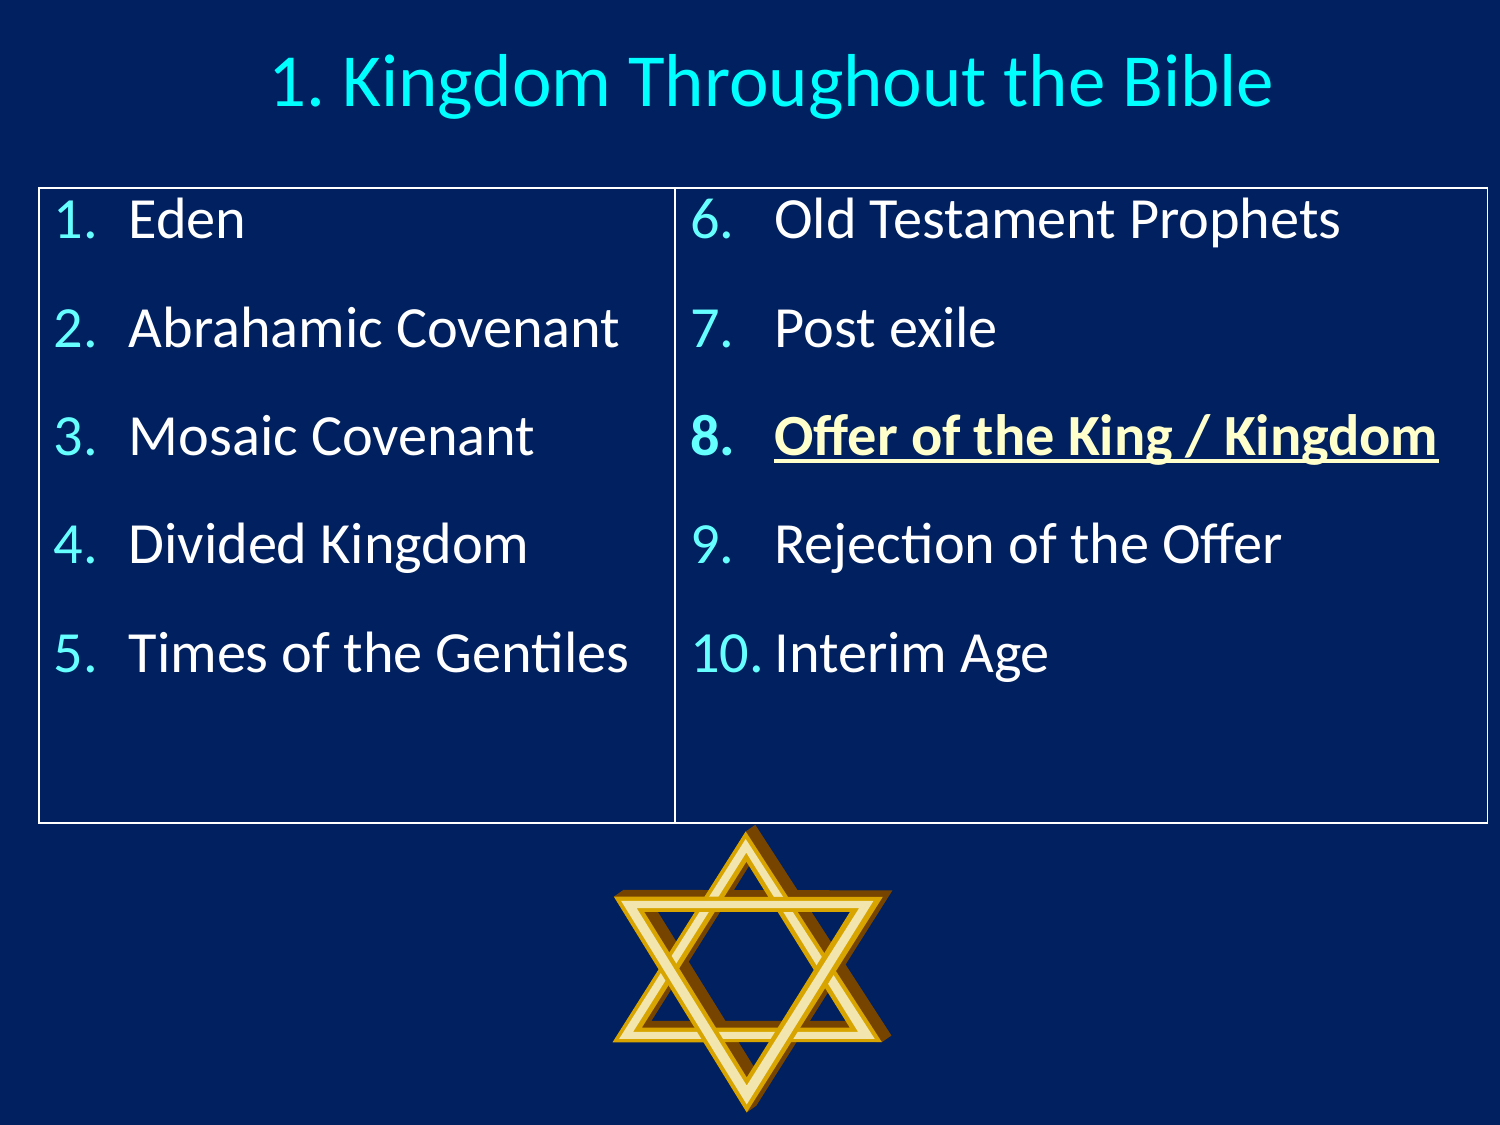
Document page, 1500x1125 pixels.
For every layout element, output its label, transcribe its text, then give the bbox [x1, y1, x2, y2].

table_header Eden Abrahamic Covenant Mosaic Covenant Divided Kingdom Times of the Gentiles [40, 189, 674, 822]
table_header Old Testament Prophets Post exile Offer of the King / Kingdom Rejection of the Offer Interim Age [676, 189, 1487, 822]
picture [612, 824, 893, 1113]
title 1. Kingdom Throughout the Bible [71, 7, 1473, 146]
